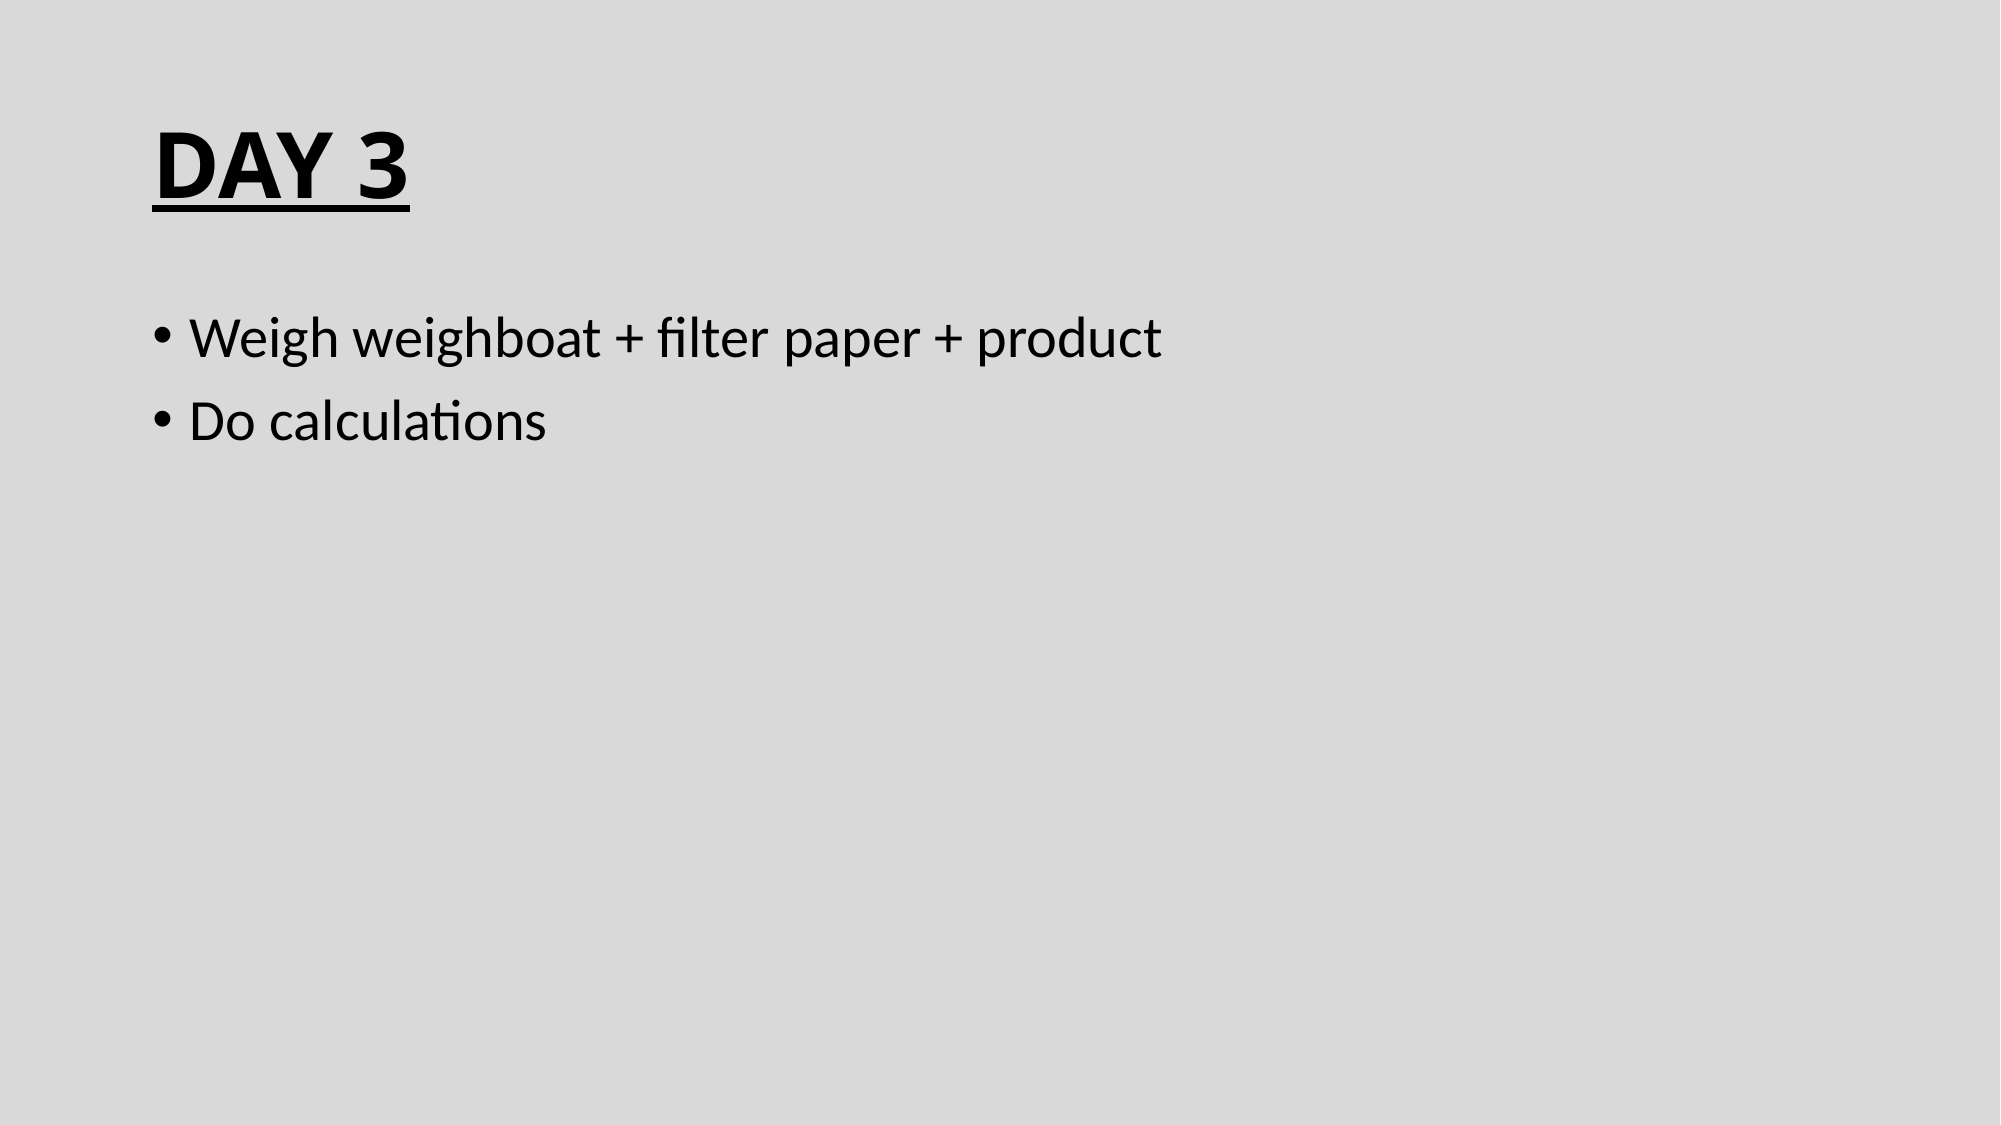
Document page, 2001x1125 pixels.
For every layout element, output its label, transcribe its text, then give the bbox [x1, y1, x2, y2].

title DAY 3 [137, 59, 1863, 278]
list Weigh weighboat + filter paper + product Do calculations [137, 299, 1863, 1014]
